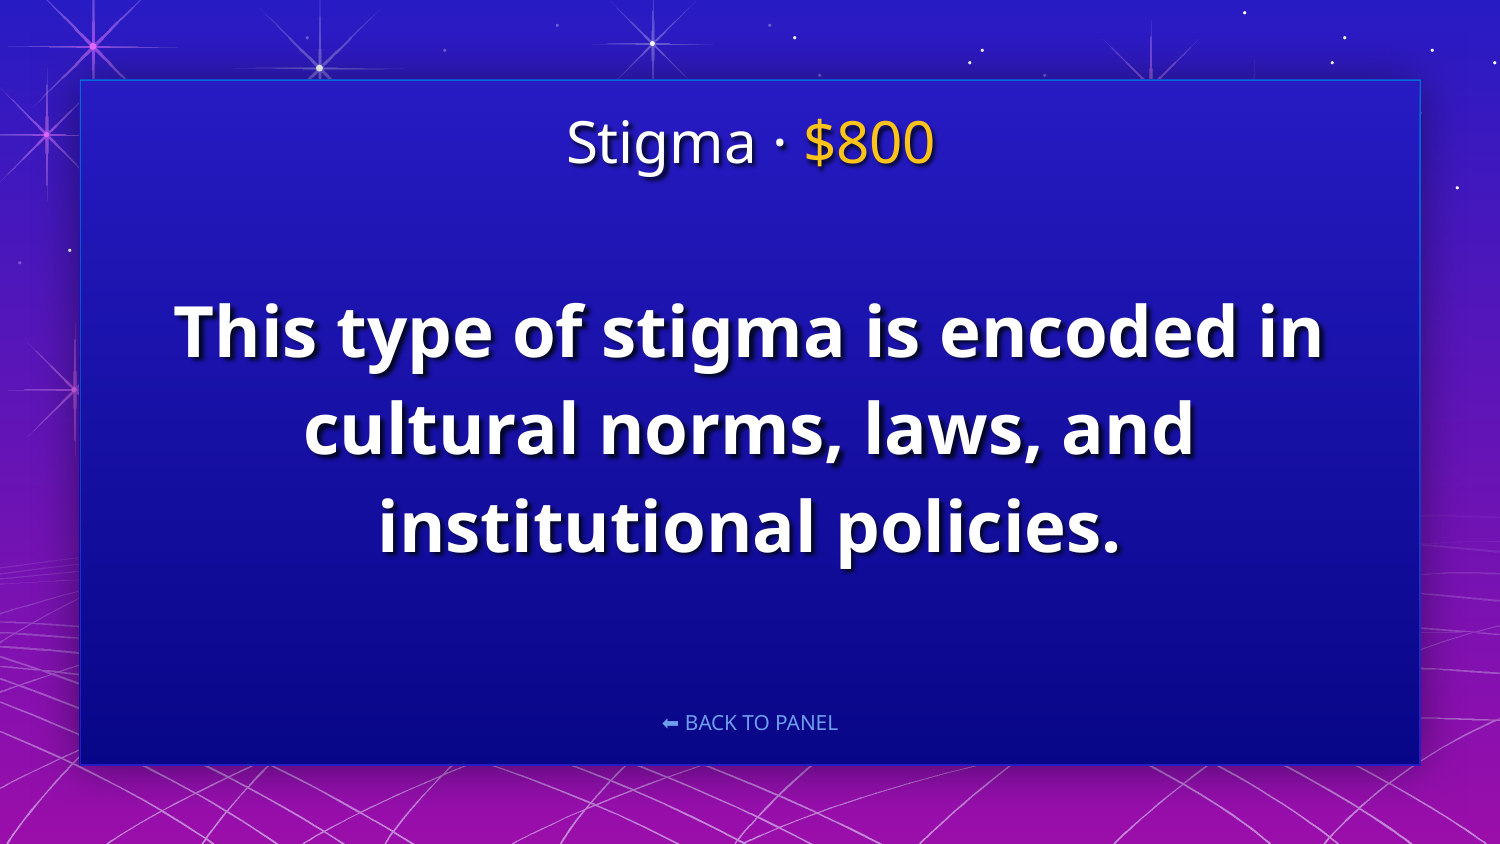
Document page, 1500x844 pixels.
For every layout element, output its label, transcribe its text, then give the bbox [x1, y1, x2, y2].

title This type of stigma is encoded in cultural norms, laws, and institutional policies. [169, 158, 1331, 682]
subtitle Stigma · $800 [170, 105, 1332, 178]
